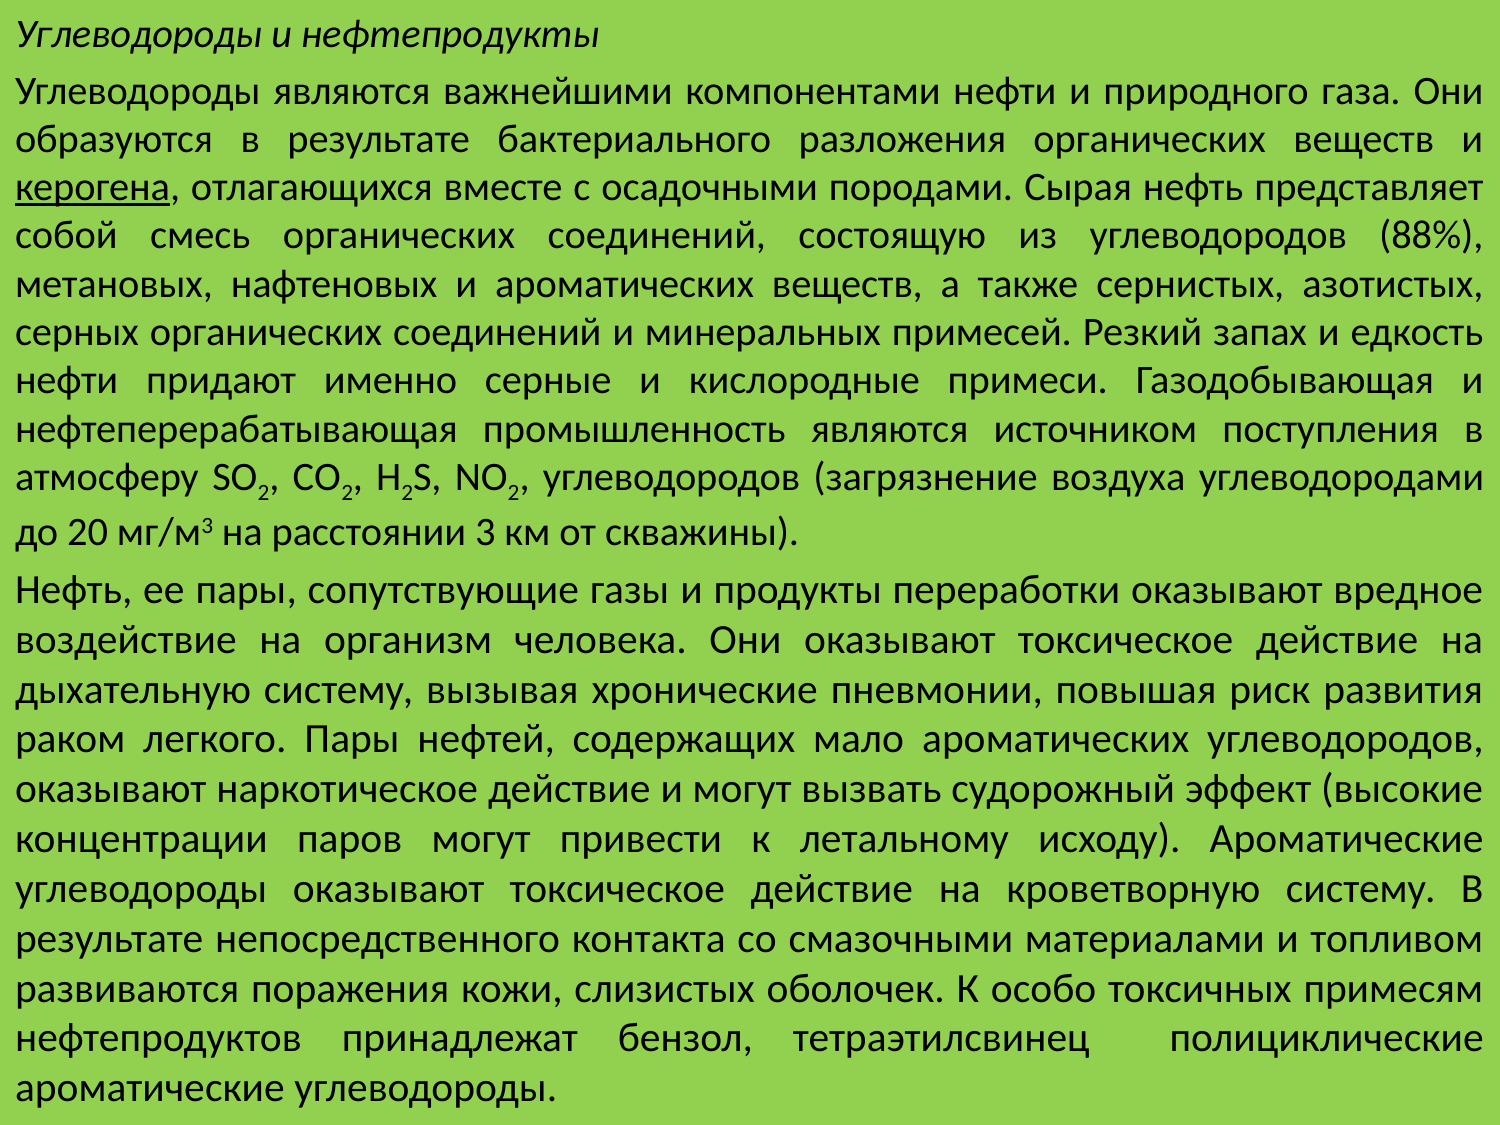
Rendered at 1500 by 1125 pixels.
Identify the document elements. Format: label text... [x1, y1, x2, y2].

list Углеводороды и нефтепродукты Углеводороды являются важнейшими компонентами нефти и природного газа. Они образуются в результате бактериального разложения органических веществ и керогена, отлагающихся вместе с осадочными породами. Сырая нефть представляет собой смесь органических соединений, состоящую из углеводородов (88%), метановых, нафтеновых и ароматических веществ, а также сернистых, азотистых, серных органических соединений и минеральных примесей. Резкий запах и едкость нефти придают именно серные и кислородные примеси. Газодобывающая и нефтеперерабатывающая промышленность являются источником поступления в атмосферу SO2, СO2, H2S, NO2, углеводородов (загрязнение воздуха углеводородами до 20 мг/м3 на расстоянии 3 км от скважины). Нефть, ее пары, сопутствующие газы и продукты переработки оказывают вредное воздействие на организм человека. Они оказывают токсическое действие на дыхательную систему, вызывая хронические пневмонии, повышая риск развития раком легкого. Пары нефтей, содержащих мало ароматических углеводородов, оказывают наркотическое действие и могут вызвать судорожный эффект (высокие концентрации паров могут привести к летальному исходу). Ароматические углеводороды оказывают токсическое действие на кроветворную систему. В результате непосредственного контакта со смазочными материалами и топливом развиваются поражения кожи, cлизистых оболочек. К особо токсичных примесям нефтепродуктов принадлежат бензол, тетраэтилсвинец полициклические ароматические углеводороды. [0, 0, 1500, 1125]
